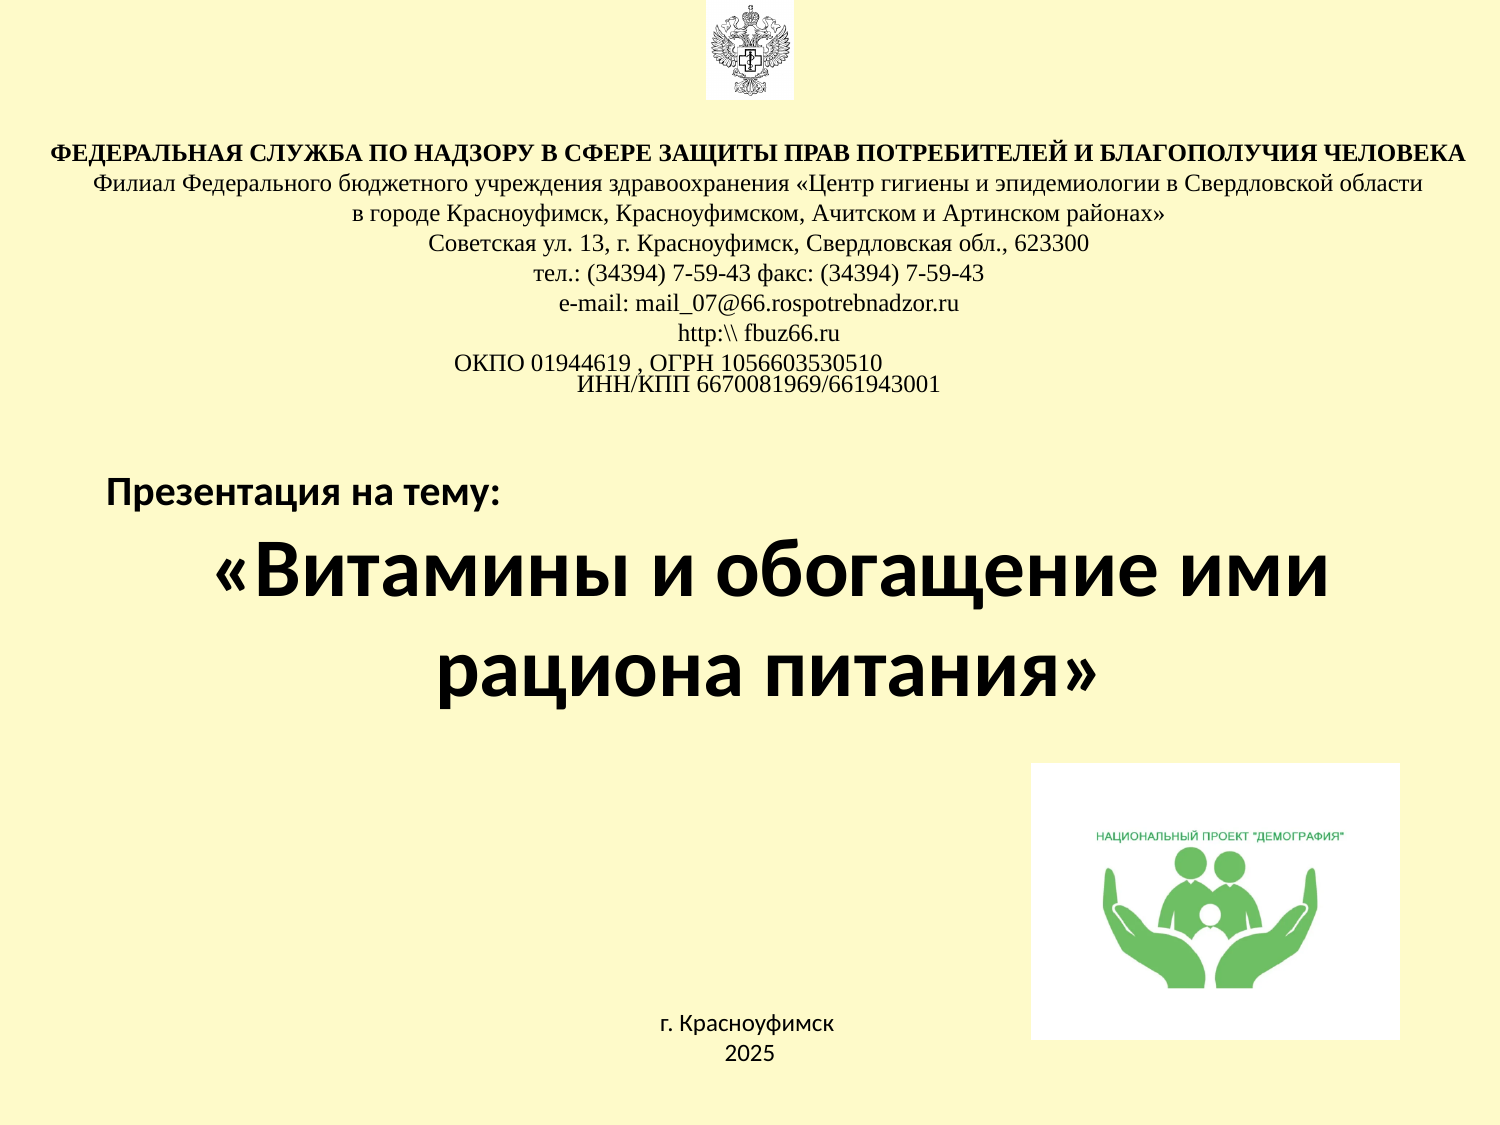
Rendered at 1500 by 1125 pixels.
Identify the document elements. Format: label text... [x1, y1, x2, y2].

text_box ФЕДЕРАЛЬНАЯ СЛУЖБА ПО НАДЗОРУ В СФЕРЕ ЗАЩИТЫ ПРАВ ПОТРЕБИТЕЛЕЙ И БЛАГОПОЛУЧИЯ ЧЕЛОВЕКА Филиал Федерального бюджетного учреждения здравоохранения «Центр гигиены и эпидемиологии в Свердловской области в городе Красноуфимск, Красноуфимском, Ачитском и Артинском районах» Советская ул. 13, г. Красноуфимск, Свердловская обл., 623300 тел.: (34394) 7-59-43 факс: (34394) 7-59-43 e-mail: mail_07@66.rospotrebnadzor.ru http:\\ fbuz66.ru ОКПО 01944619 , ОГРН 1056603530510 ИНН/КПП 6670081969/661943001 [32, 99, 1486, 405]
text_box г. Красноуфимск 2025 [47, 999, 1453, 1075]
picture [1031, 763, 1400, 1040]
picture [706, 0, 794, 100]
text_box Презентация на тему: «Витамины и обогащение ими рациона питания» [91, 456, 1450, 721]
